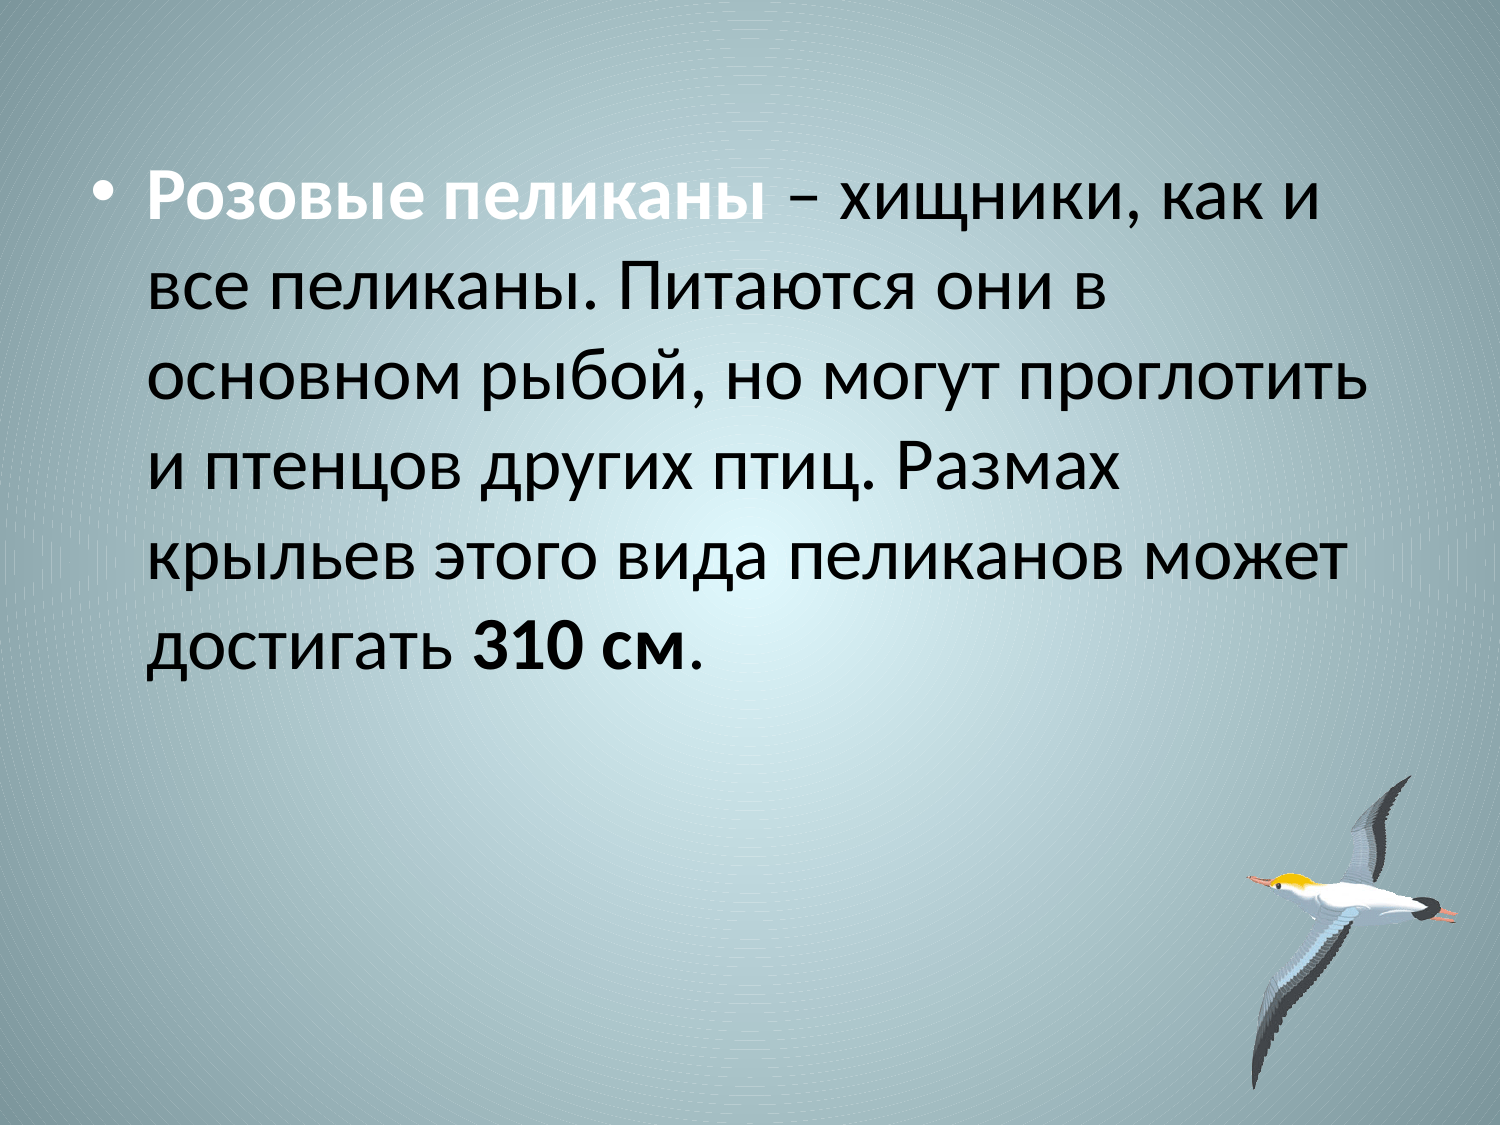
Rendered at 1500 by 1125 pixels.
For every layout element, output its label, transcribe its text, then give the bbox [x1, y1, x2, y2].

list Розовые пеликаны – хищники, как и все пеликаны. Питаются они в основном рыбой, но могут проглотить и птенцов других птиц. Размах крыльев этого вида пеликанов может достигать 310 см. [75, 137, 1425, 1005]
picture [1245, 774, 1459, 1091]
